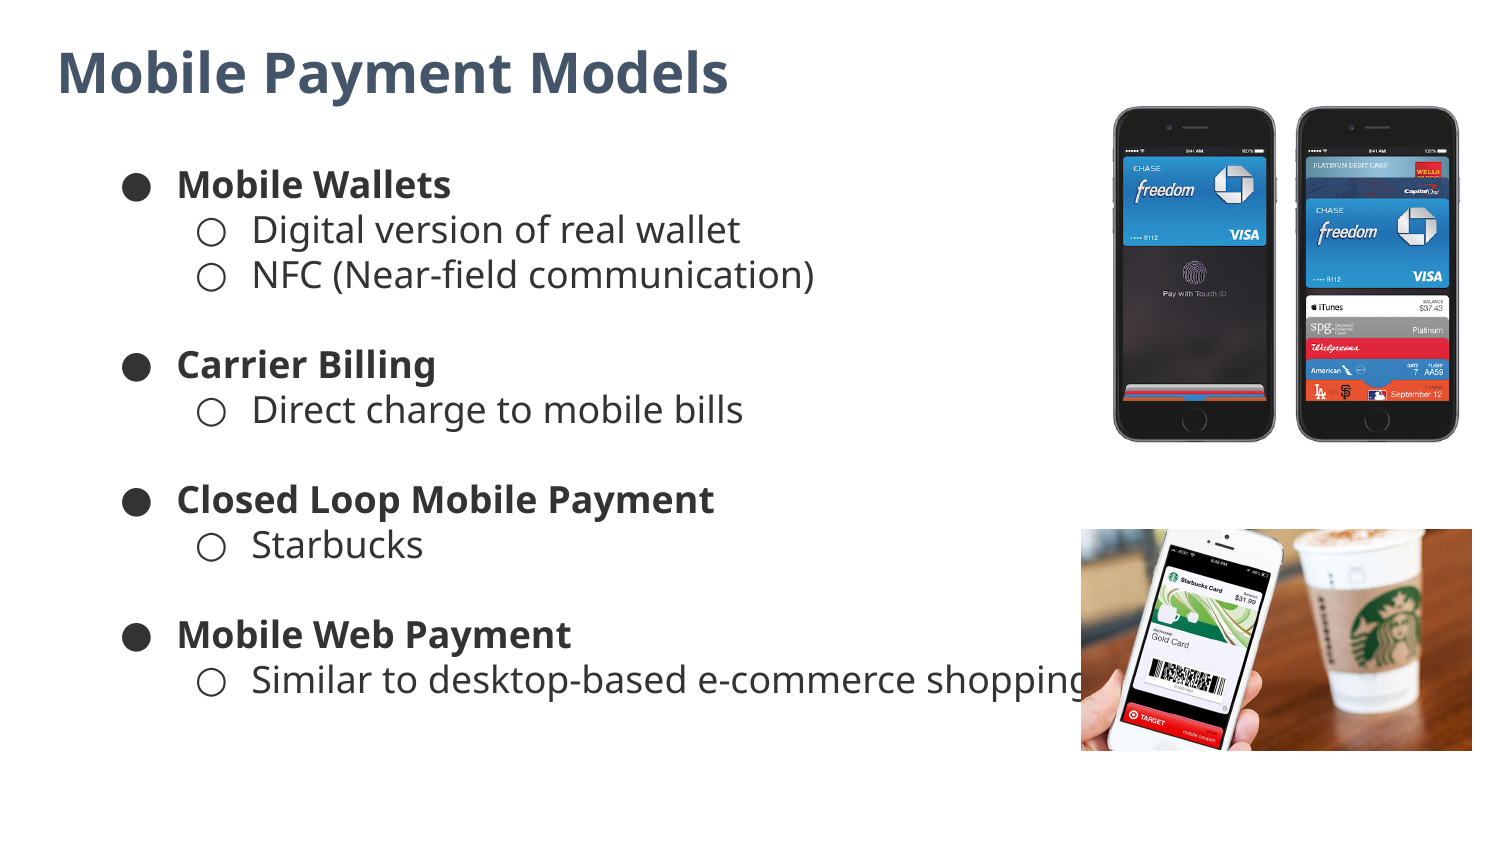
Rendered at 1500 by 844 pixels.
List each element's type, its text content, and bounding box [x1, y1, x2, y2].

picture [1081, 528, 1472, 751]
text_box Mobile Wallets Digital version of real wallet NFC (Near-field communication) Carrier Billing Direct charge to mobile bills Closed Loop Mobile Payment Starbucks Mobile Web Payment Similar to desktop-based e-commerce shopping [86, 145, 1444, 803]
text_box Mobile Payment Models [56, 40, 968, 100]
picture [1101, 99, 1472, 451]
